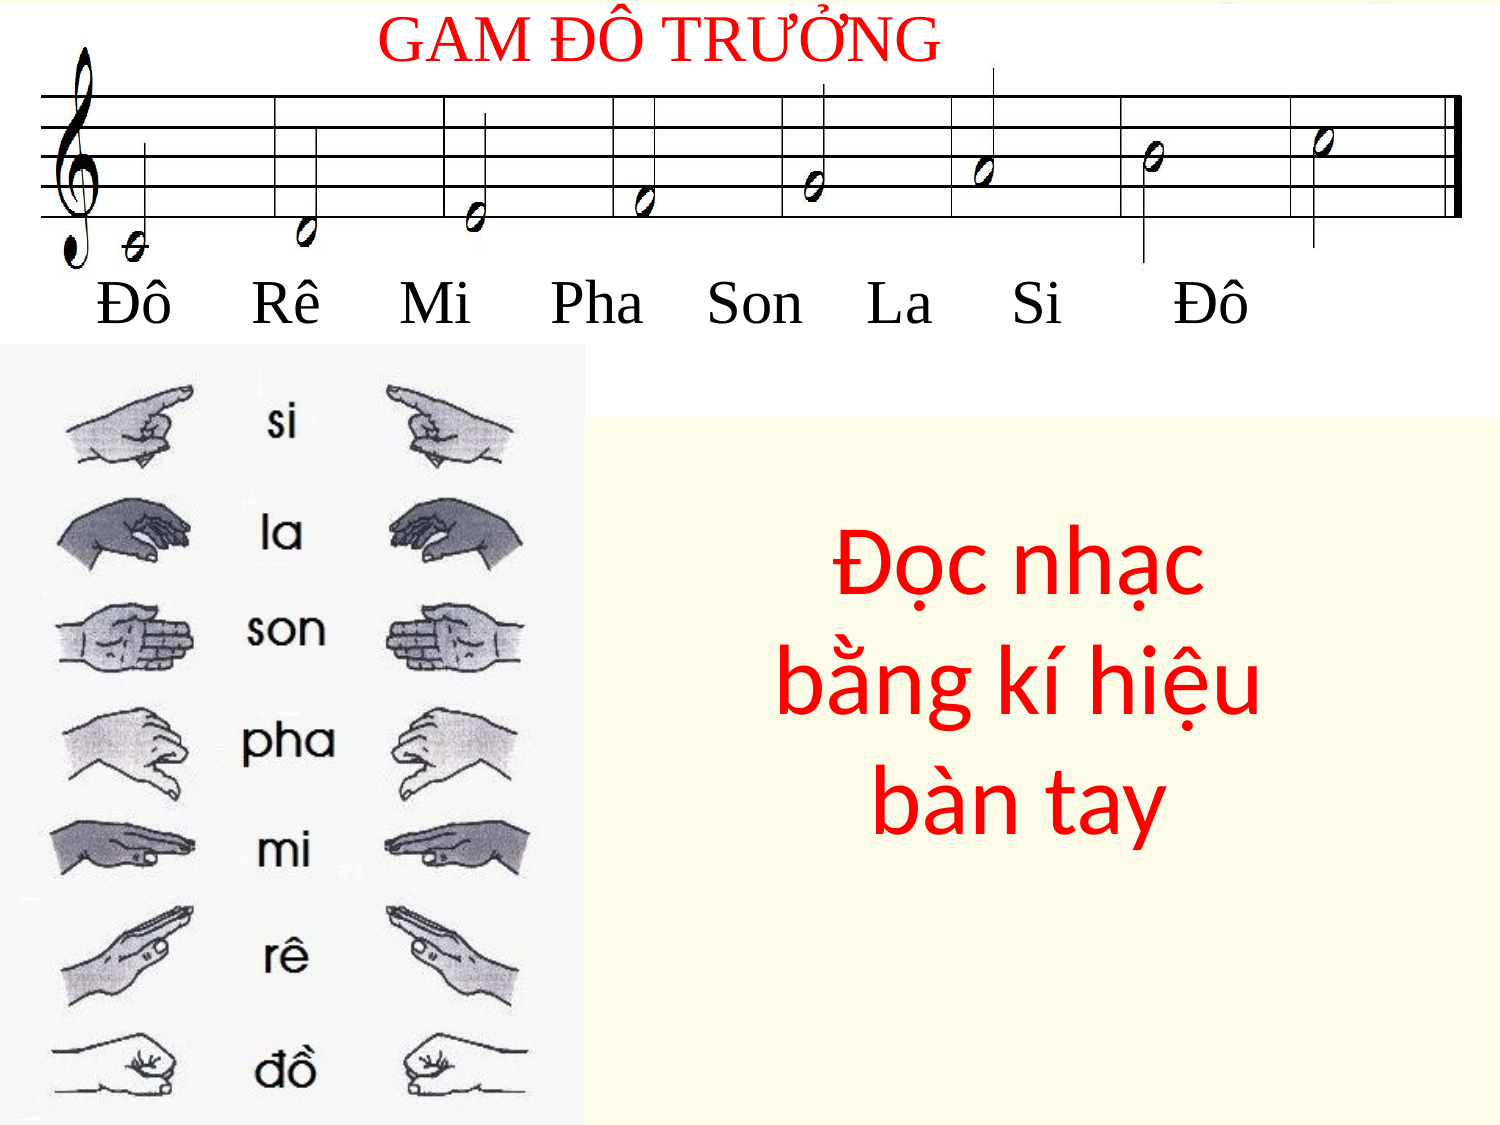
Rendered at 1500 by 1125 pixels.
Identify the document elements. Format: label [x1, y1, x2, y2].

text_box [0, 3, 1500, 417]
picture [0, 344, 1500, 1125]
